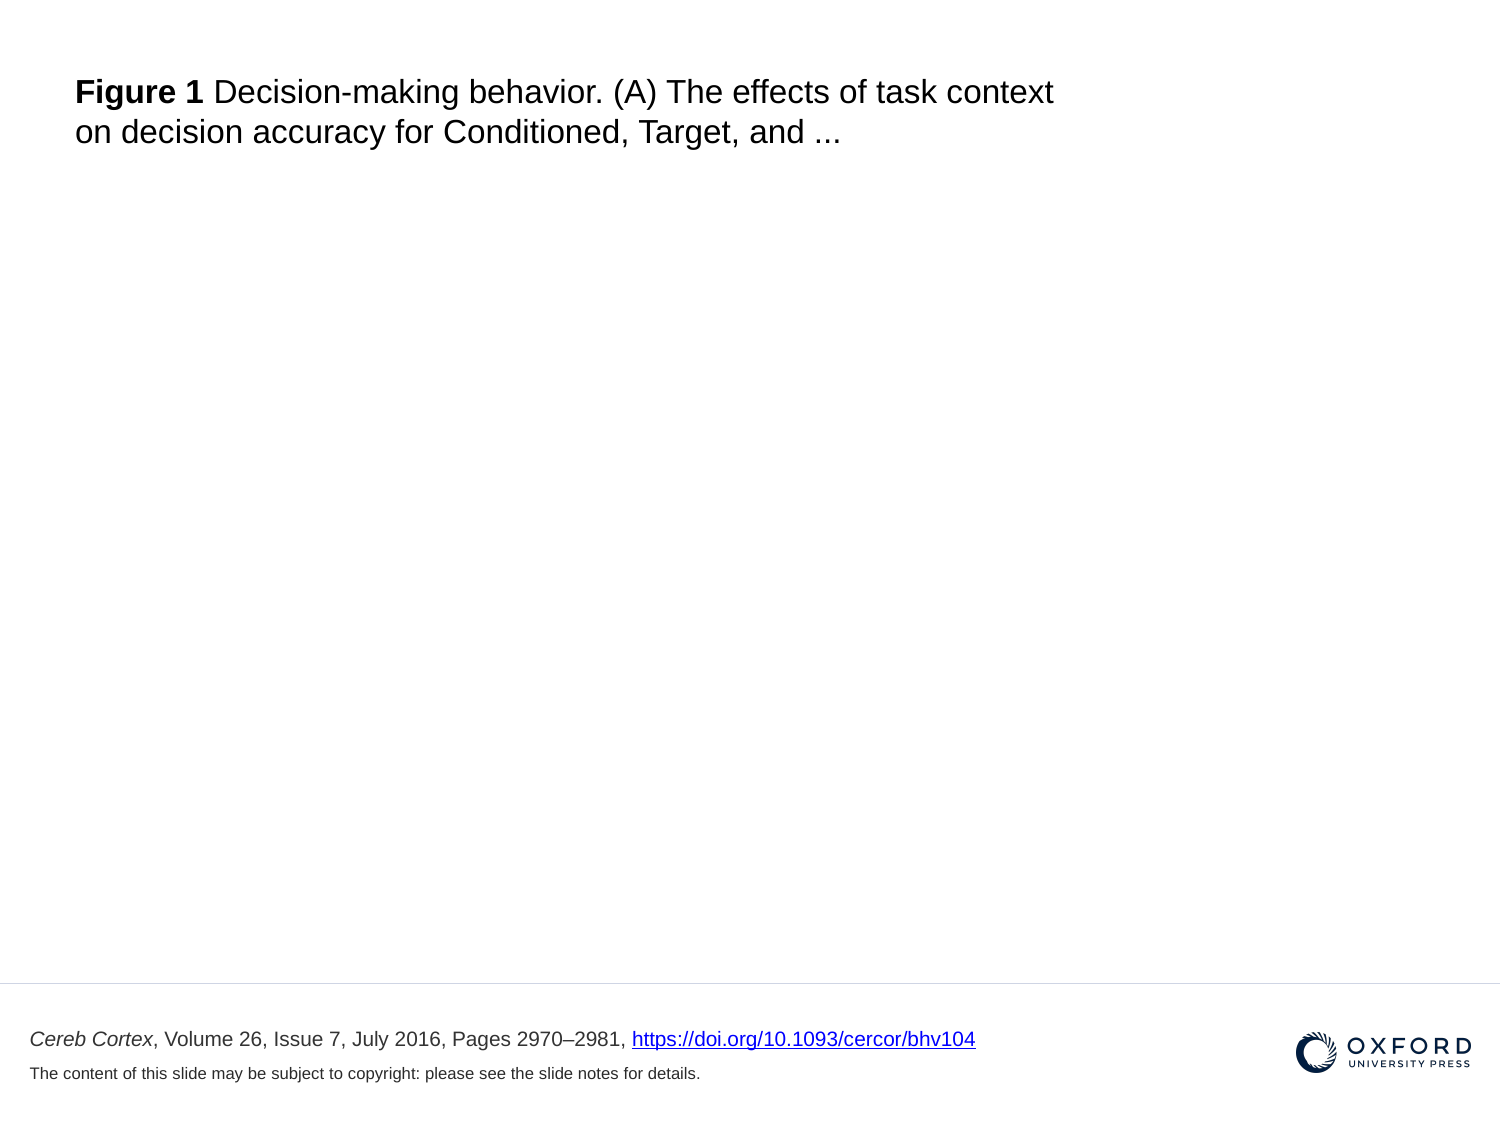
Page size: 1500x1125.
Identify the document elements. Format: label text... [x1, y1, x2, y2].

picture [1296, 1032, 1471, 1073]
title Figure 1 Decision-making behavior. (A) The effects of task context on decision accuracy for Conditioned, Target, and ... [75, 69, 1078, 171]
footer Cereb Cortex, Volume 26, Issue 7, July 2016, Pages 2970–2981, https://doi.org/10.1093/cercor/bhv104 The content of this slide may be subject to copyright: please see the slide notes for details. [0, 983, 1260, 1125]
